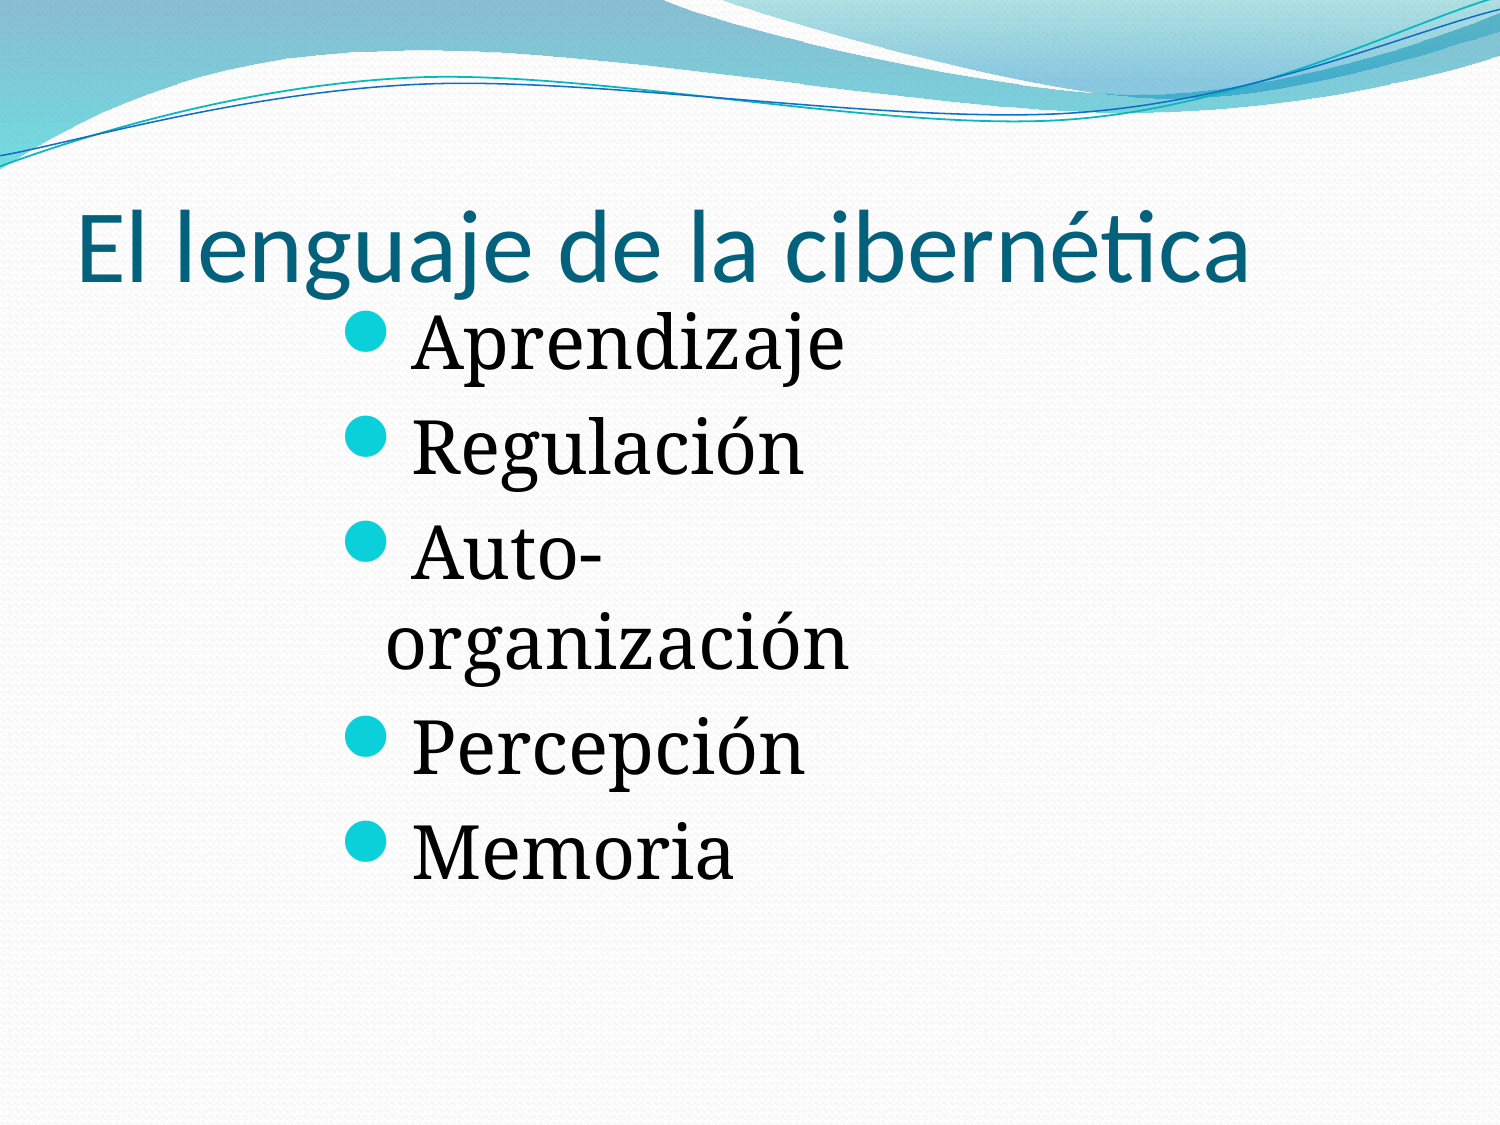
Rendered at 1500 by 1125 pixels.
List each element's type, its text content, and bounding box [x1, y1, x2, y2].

title El lenguaje de la cibernética [75, 115, 1425, 303]
list Aprendizaje Regulación Auto-organización Percepción Memoria [324, 287, 1050, 963]
